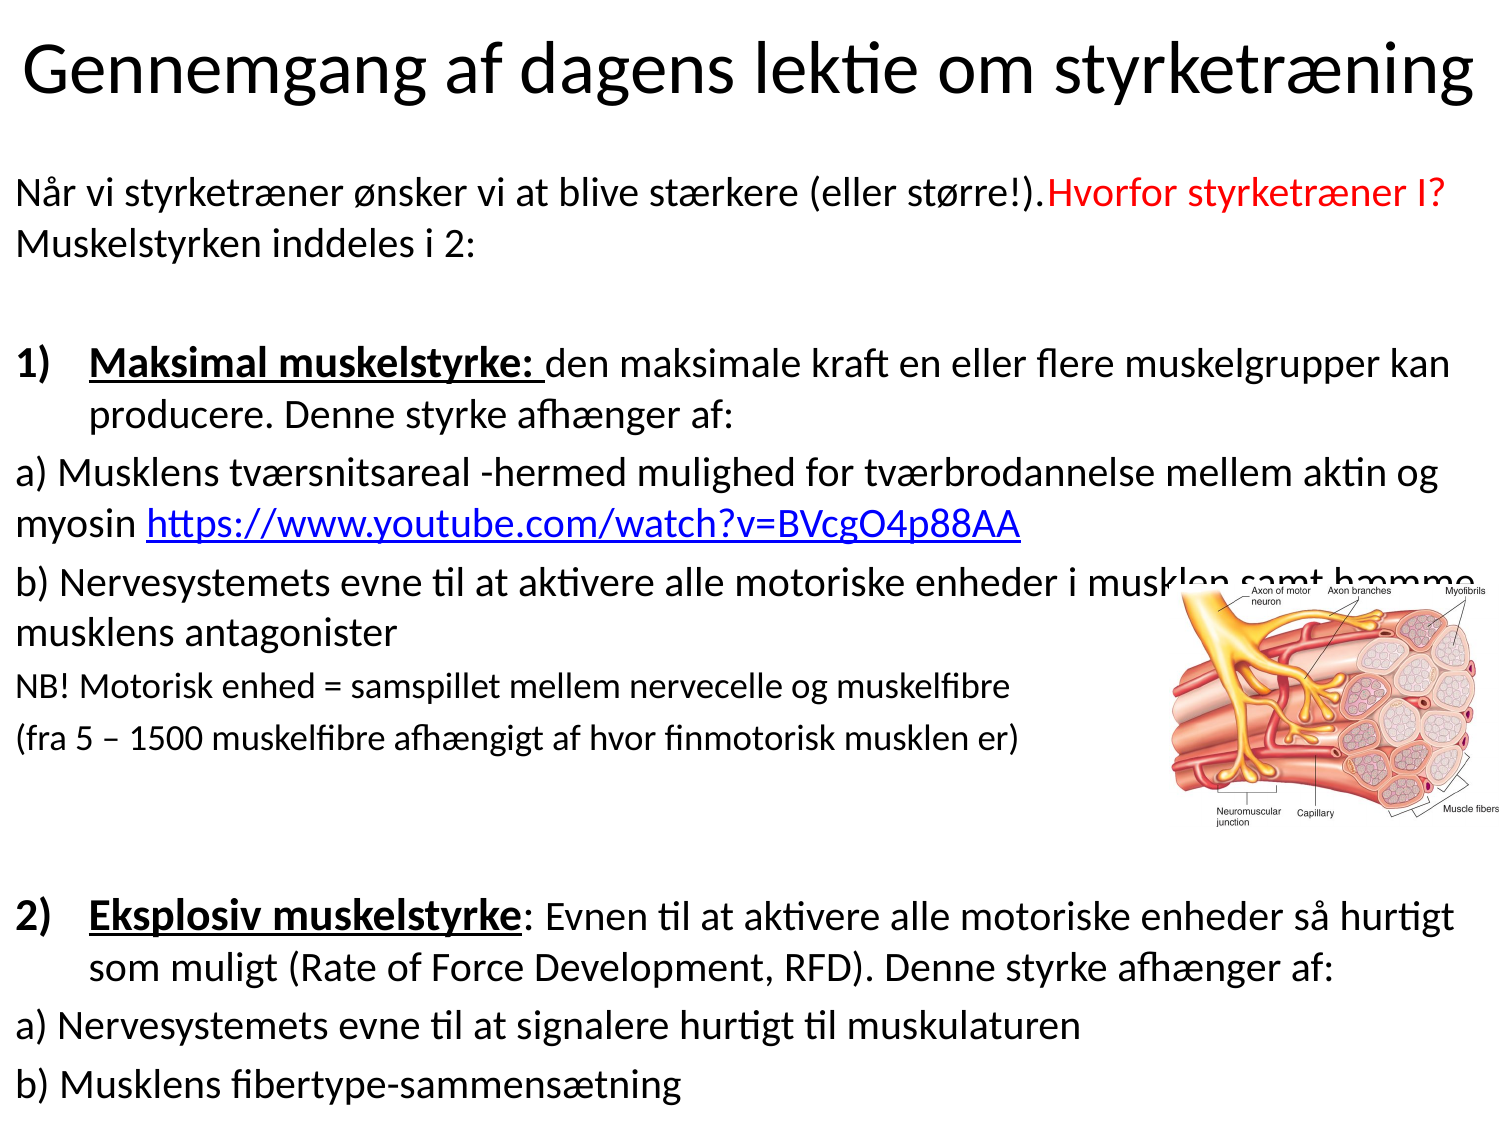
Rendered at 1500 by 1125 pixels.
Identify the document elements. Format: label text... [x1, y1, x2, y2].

list Når vi styrketræner ønsker vi at blive stærkere (eller større!).Hvorfor styrketræner I? Muskelstyrken inddeles i 2: Maksimal muskelstyrke: den maksimale kraft en eller flere muskelgrupper kan producere. Denne styrke afhænger af: a) Musklens tværsnitsareal -hermed mulighed for tværbrodannelse mellem aktin og myosin https://www.youtube.com/watch?v=BVcgO4p88AA b) Nervesystemets evne til at aktivere alle motoriske enheder i musklen samt hæmme musklens antagonister NB! Motorisk enhed = samspillet mellem nervecelle og muskelfibre (fra 5 – 1500 muskelfibre afhængigt af hvor finmotorisk musklen er) Eksplosiv muskelstyrke: Evnen til at aktivere alle motoriske enheder så hurtigt som muligt (Rate of Force Development, RFD). Denne styrke afhænger af: a) Nervesystemets evne til at signalere hurtigt til muskulaturen b) Musklens fibertype-sammensætning [0, 157, 1500, 1125]
title Gennemgang af dagens lektie om styrketræning [0, 0, 1499, 157]
picture [1169, 584, 1499, 828]
